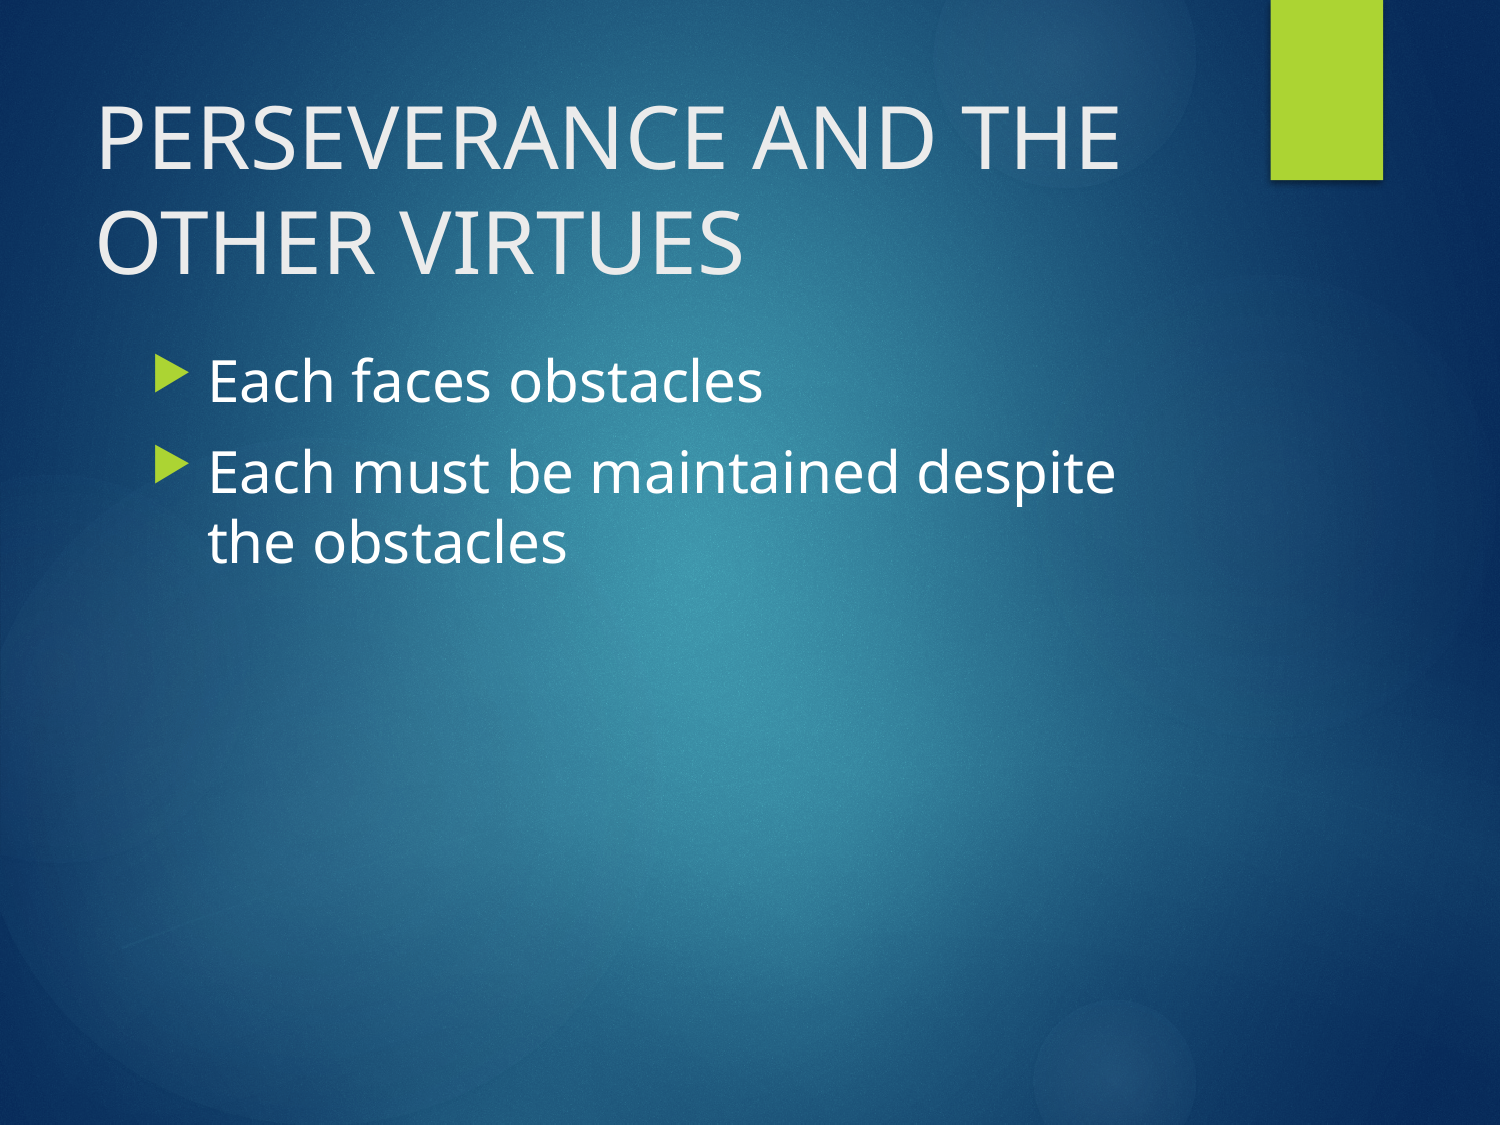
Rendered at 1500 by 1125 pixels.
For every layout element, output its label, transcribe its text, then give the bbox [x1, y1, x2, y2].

title PERSEVERANCE AND THE OTHER VIRTUES [79, 74, 1237, 304]
list Each faces obstacles Each must be maintained despite the obstacles [135, 336, 1237, 1025]
